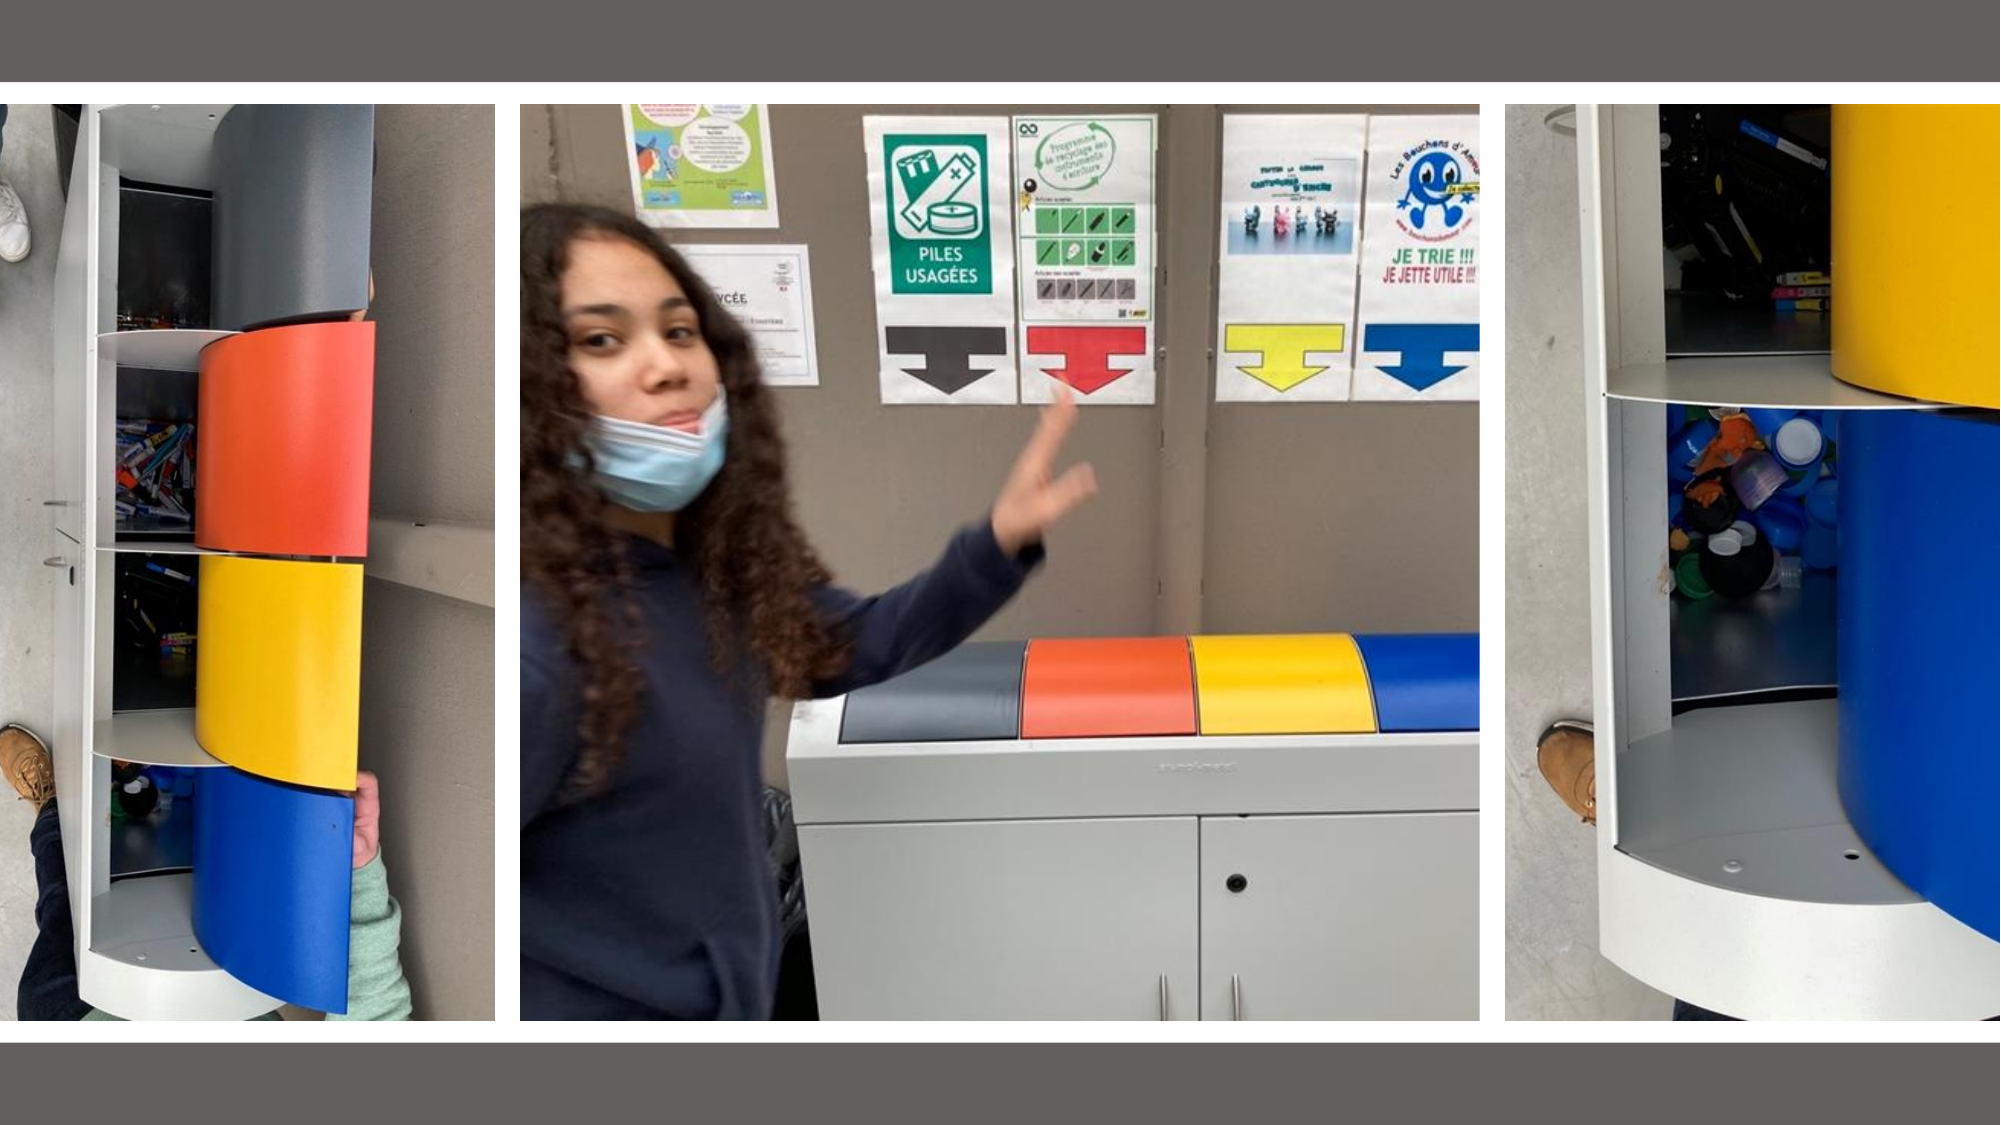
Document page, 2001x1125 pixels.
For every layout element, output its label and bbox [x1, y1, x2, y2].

list [1504, 104, 2000, 1021]
text_box [0, 0, 2000, 83]
text_box [0, 1042, 2000, 1125]
picture [0, 104, 495, 1021]
picture [520, 104, 1480, 1021]
